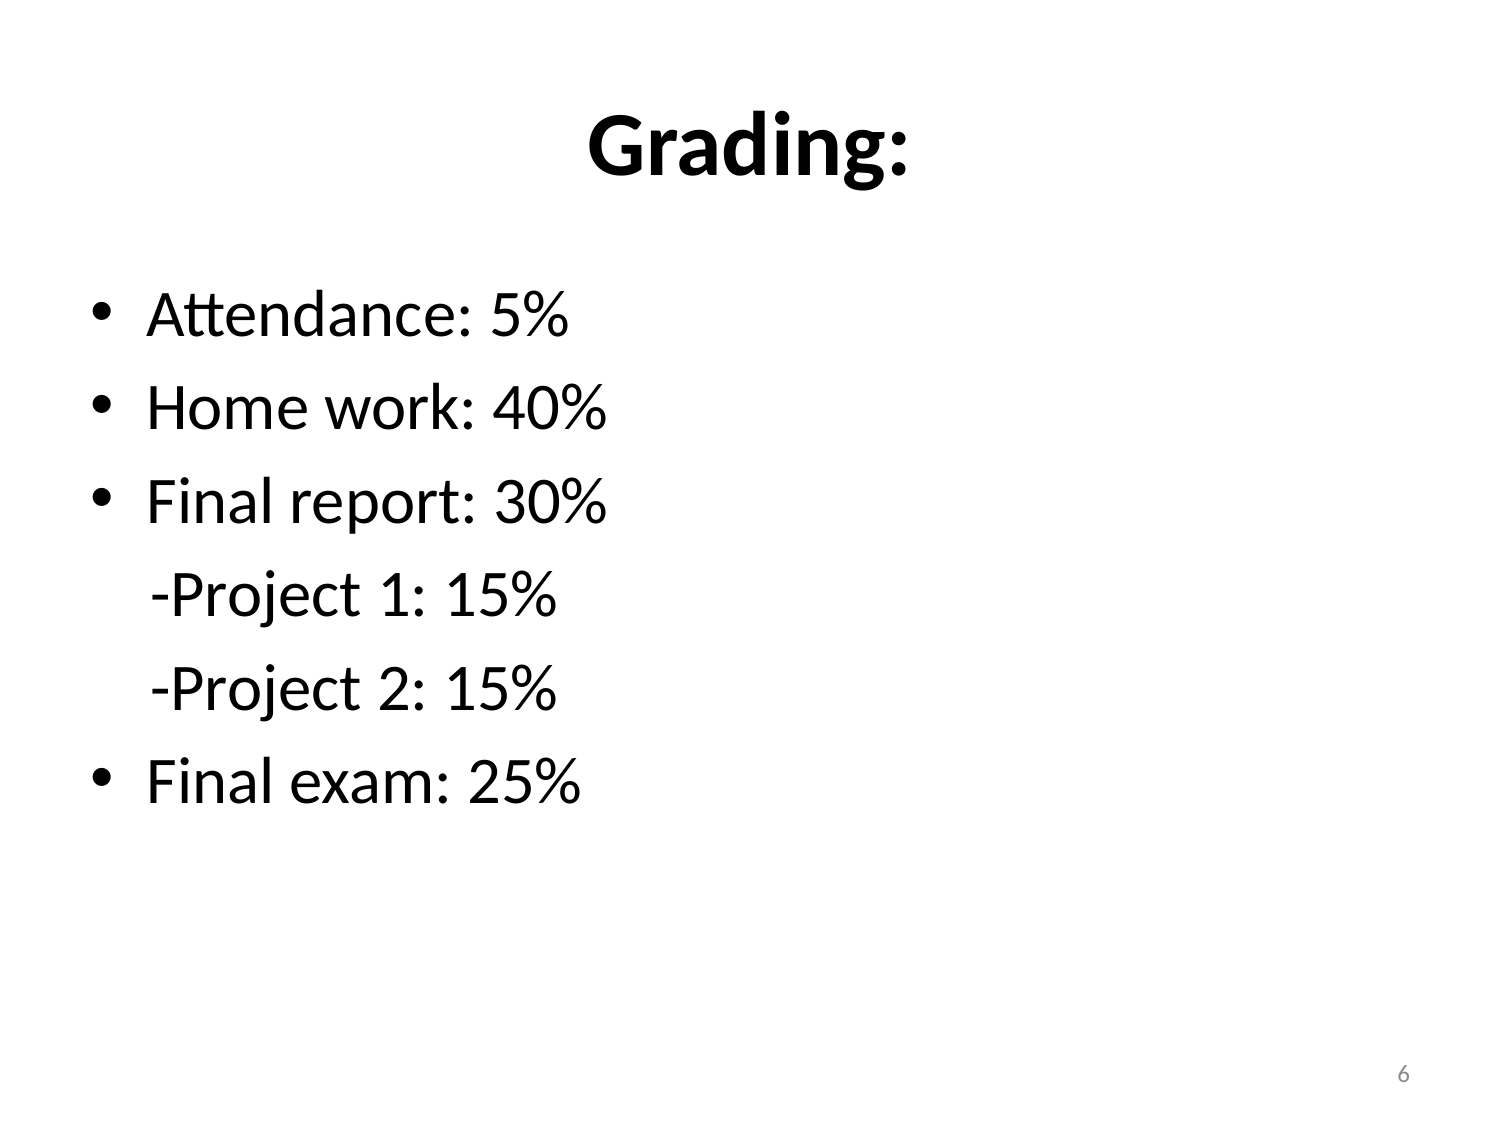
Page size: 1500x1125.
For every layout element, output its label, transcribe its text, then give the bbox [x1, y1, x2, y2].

list Attendance: 5% Home work: 40% Final report: 30% -Project 1: 15% -Project 2: 15% Final exam: 25% [75, 262, 1425, 1005]
slide_number 6 [1074, 1042, 1425, 1103]
title Grading: [75, 45, 1425, 233]
